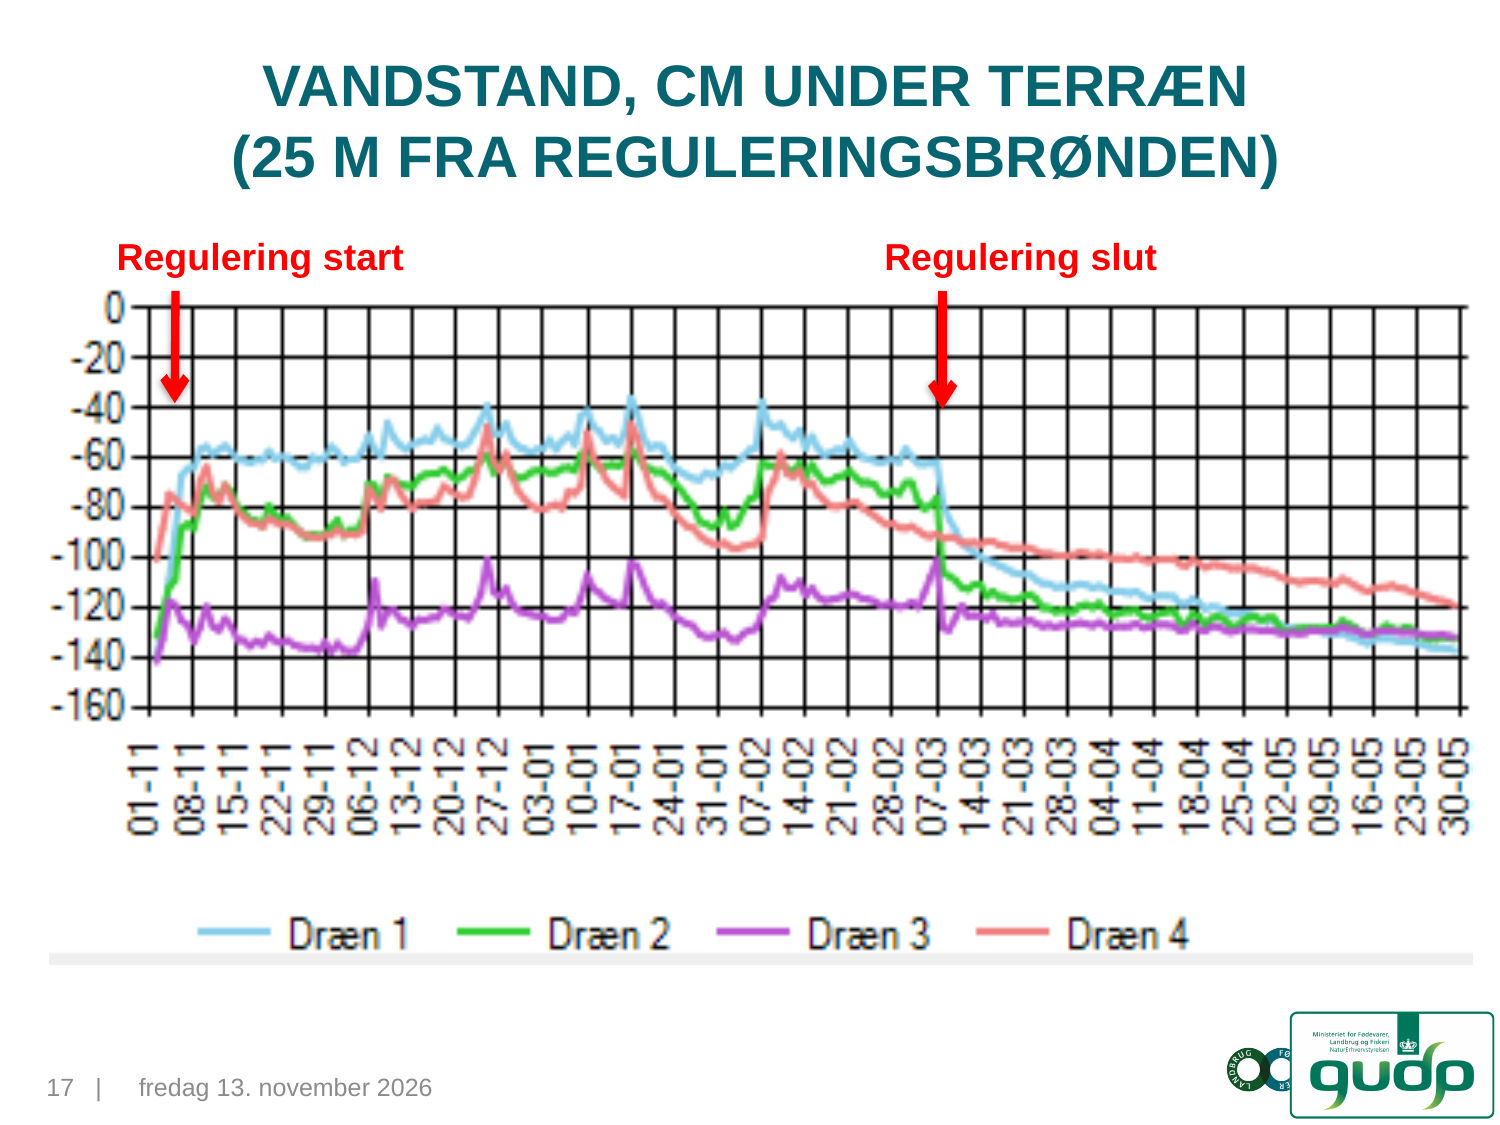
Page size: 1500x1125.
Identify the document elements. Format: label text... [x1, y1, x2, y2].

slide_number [123, 1064, 474, 1124]
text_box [867, 224, 1175, 410]
title Vandstand, cm under terræn (25 m fra reguleringsbrønden) [123, 40, 1390, 197]
picture [1218, 1011, 1495, 1119]
slide_number 17...| [0, 1064, 117, 1124]
picture [49, 278, 1473, 965]
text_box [100, 224, 422, 404]
